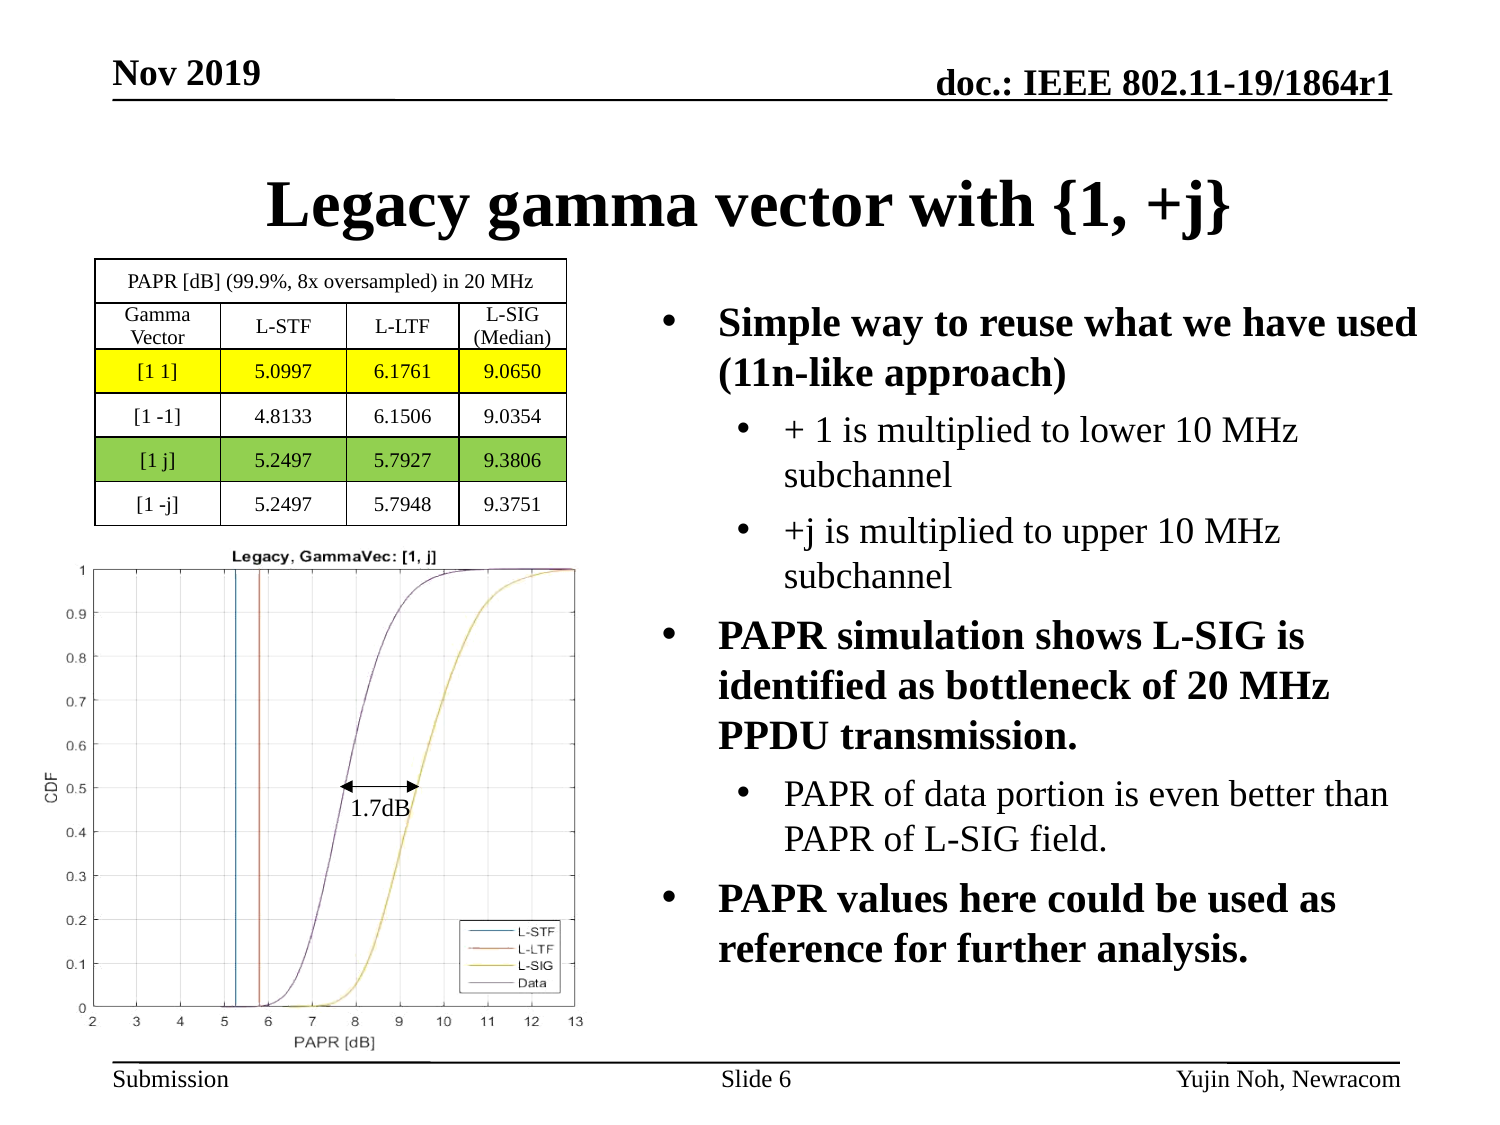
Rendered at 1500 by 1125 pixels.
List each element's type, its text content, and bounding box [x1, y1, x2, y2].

table_cell 9.0650 [460, 350, 566, 392]
table_cell 5.2497 [221, 482, 346, 525]
table_cell 5.2497 [221, 438, 346, 481]
table_cell 6.1761 [347, 350, 458, 392]
table_cell [1 -1] [96, 394, 220, 436]
footer Yujin Noh, Newracom [878, 1061, 1402, 1093]
table_cell L-LTF [347, 304, 458, 348]
title Legacy gamma vector with {1, +j} [112, 112, 1388, 288]
table_cell 9.3751 [460, 482, 566, 525]
slide_number Slide 6 [712, 1061, 800, 1123]
table_cell Gamma Vector [96, 304, 220, 348]
table_cell 5.7927 [347, 438, 458, 481]
table_cell 9.3806 [460, 438, 566, 481]
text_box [11, 529, 634, 1067]
table_cell L-STF [221, 304, 346, 348]
table_header PAPR [dB] (99.9%, 8x oversampled) in 20 MHz [96, 260, 566, 302]
table_cell [1 1] [96, 350, 220, 392]
list Simple way to reuse what we have used (11n-like approach) + 1 is multiplied to lower 10 MHz subchannel +j is multiplied to upper 10 MHz subchannel PAPR simulation shows L-SIG is identified as bottleneck of 20 MHz PPDU transmission. PAPR of data portion is even better than PAPR of L-SIG field. PAPR values here could be used as reference for further analysis. [646, 286, 1451, 997]
table_cell [1 -j] [96, 482, 220, 525]
table_cell 9.0354 [460, 394, 566, 436]
table_cell 4.8133 [221, 394, 346, 436]
table_cell 5.7948 [347, 482, 458, 525]
table_cell 5.0997 [221, 350, 346, 392]
table_cell 6.1506 [347, 394, 458, 436]
table_cell L-SIG (Median) [460, 304, 566, 348]
table_cell [1 j] [96, 438, 220, 481]
